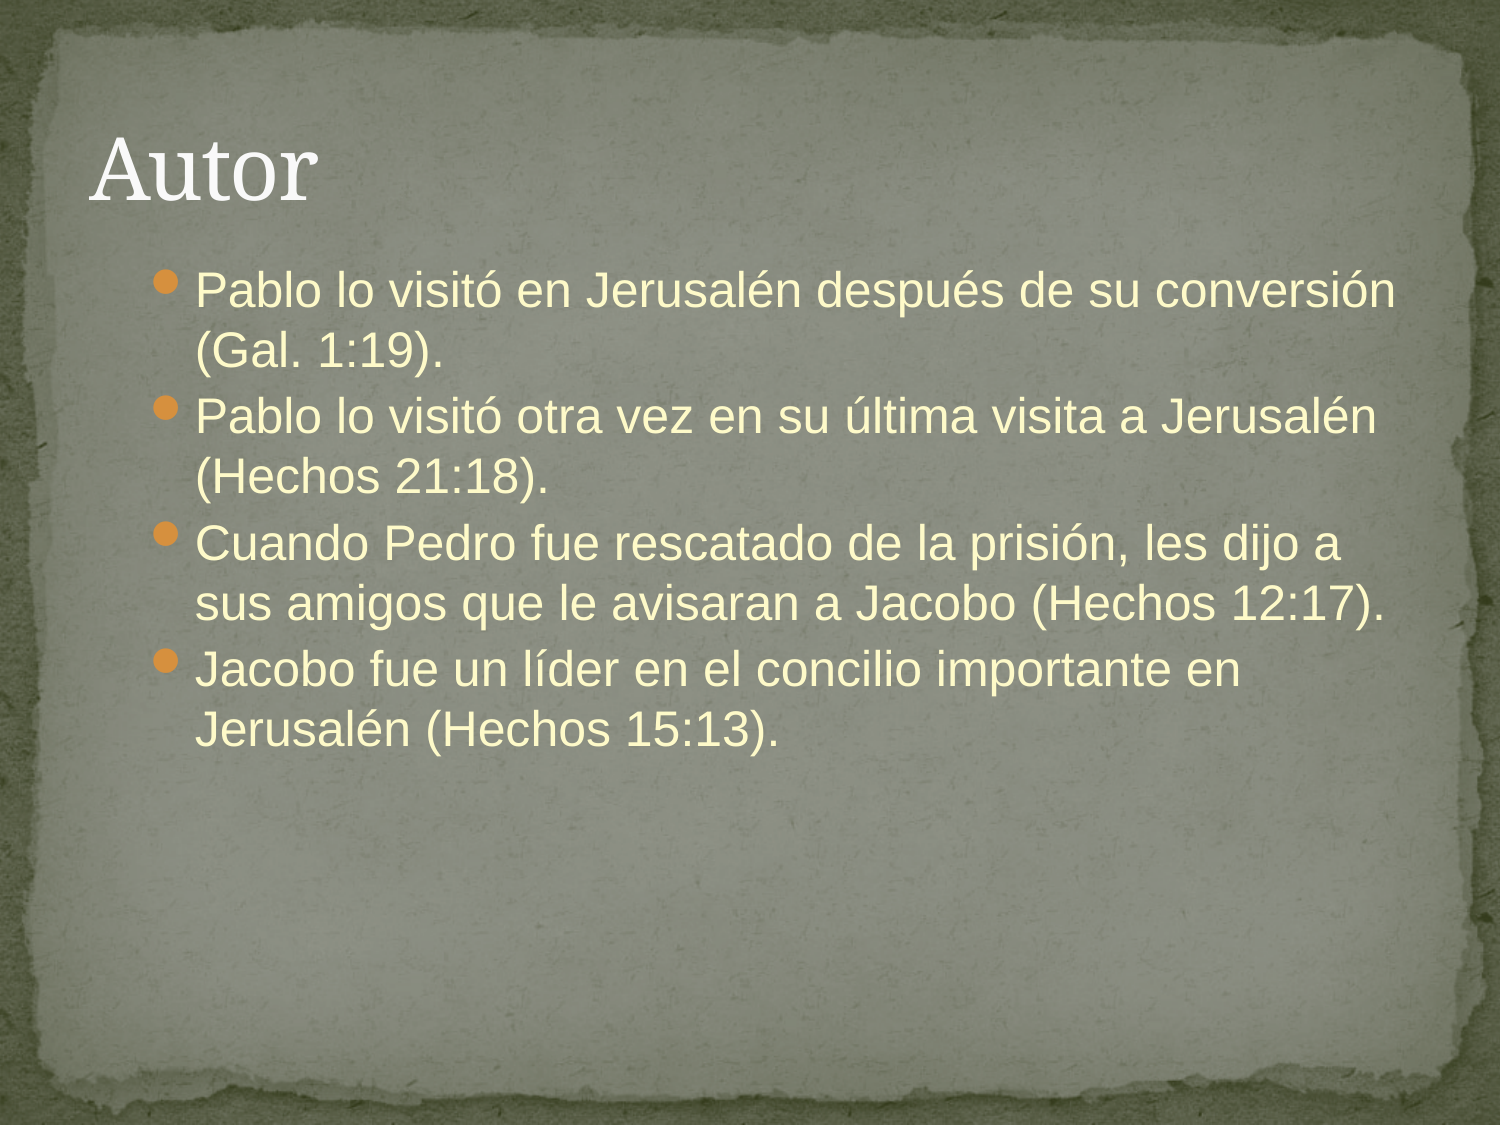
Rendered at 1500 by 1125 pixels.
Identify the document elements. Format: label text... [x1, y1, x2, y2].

title Autor [74, 24, 1425, 225]
list Pablo lo visitó en Jerusalén después de su conversión (Gal. 1:19). Pablo lo visitó otra vez en su última visita a Jerusalén (Hechos 21:18). Cuando Pedro fue rescatado de la prisión, les dijo a sus amigos que le avisaran a Jacobo (Hechos 12:17). Jacobo fue un líder en el concilio importante en Jerusalén (Hechos 15:13). [75, 249, 1425, 1000]
